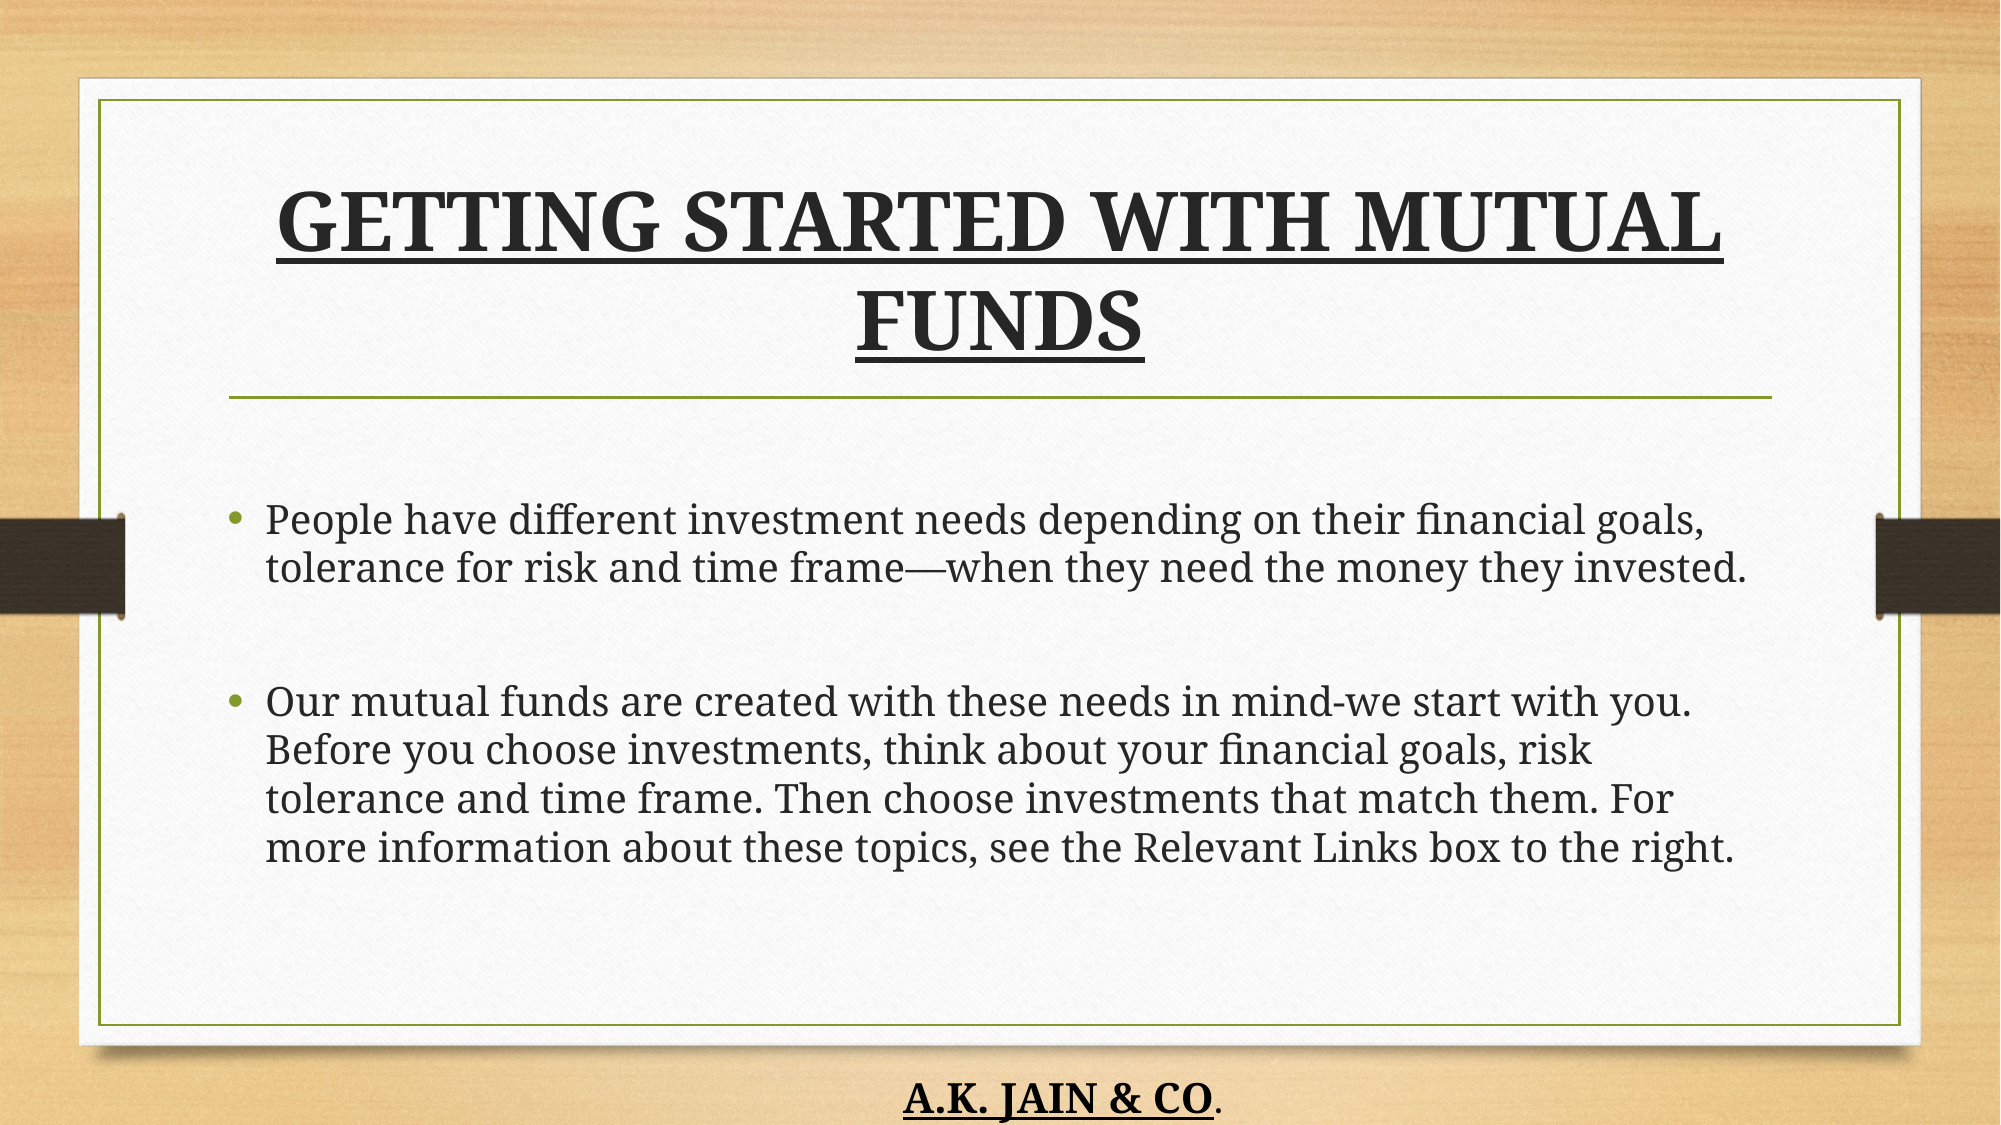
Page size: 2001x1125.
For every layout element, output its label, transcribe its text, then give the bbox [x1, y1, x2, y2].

picture [0, 0, 2001, 1125]
list People have different investment needs depending on their financial goals, tolerance for risk and time frame—when they need the money they invested. Our mutual funds are created with these needs in mind-we start with you. Before you choose investments, think about your financial goals, risk tolerance and time frame. Then choose investments that match them. For more information about these topics, see the Relevant Links box to the right. [212, 419, 1788, 964]
text_box A.K. JAIN & CO. [469, 1064, 1621, 1125]
title GETTING STARTED WITH MUTUAL FUNDS [212, 161, 1788, 375]
